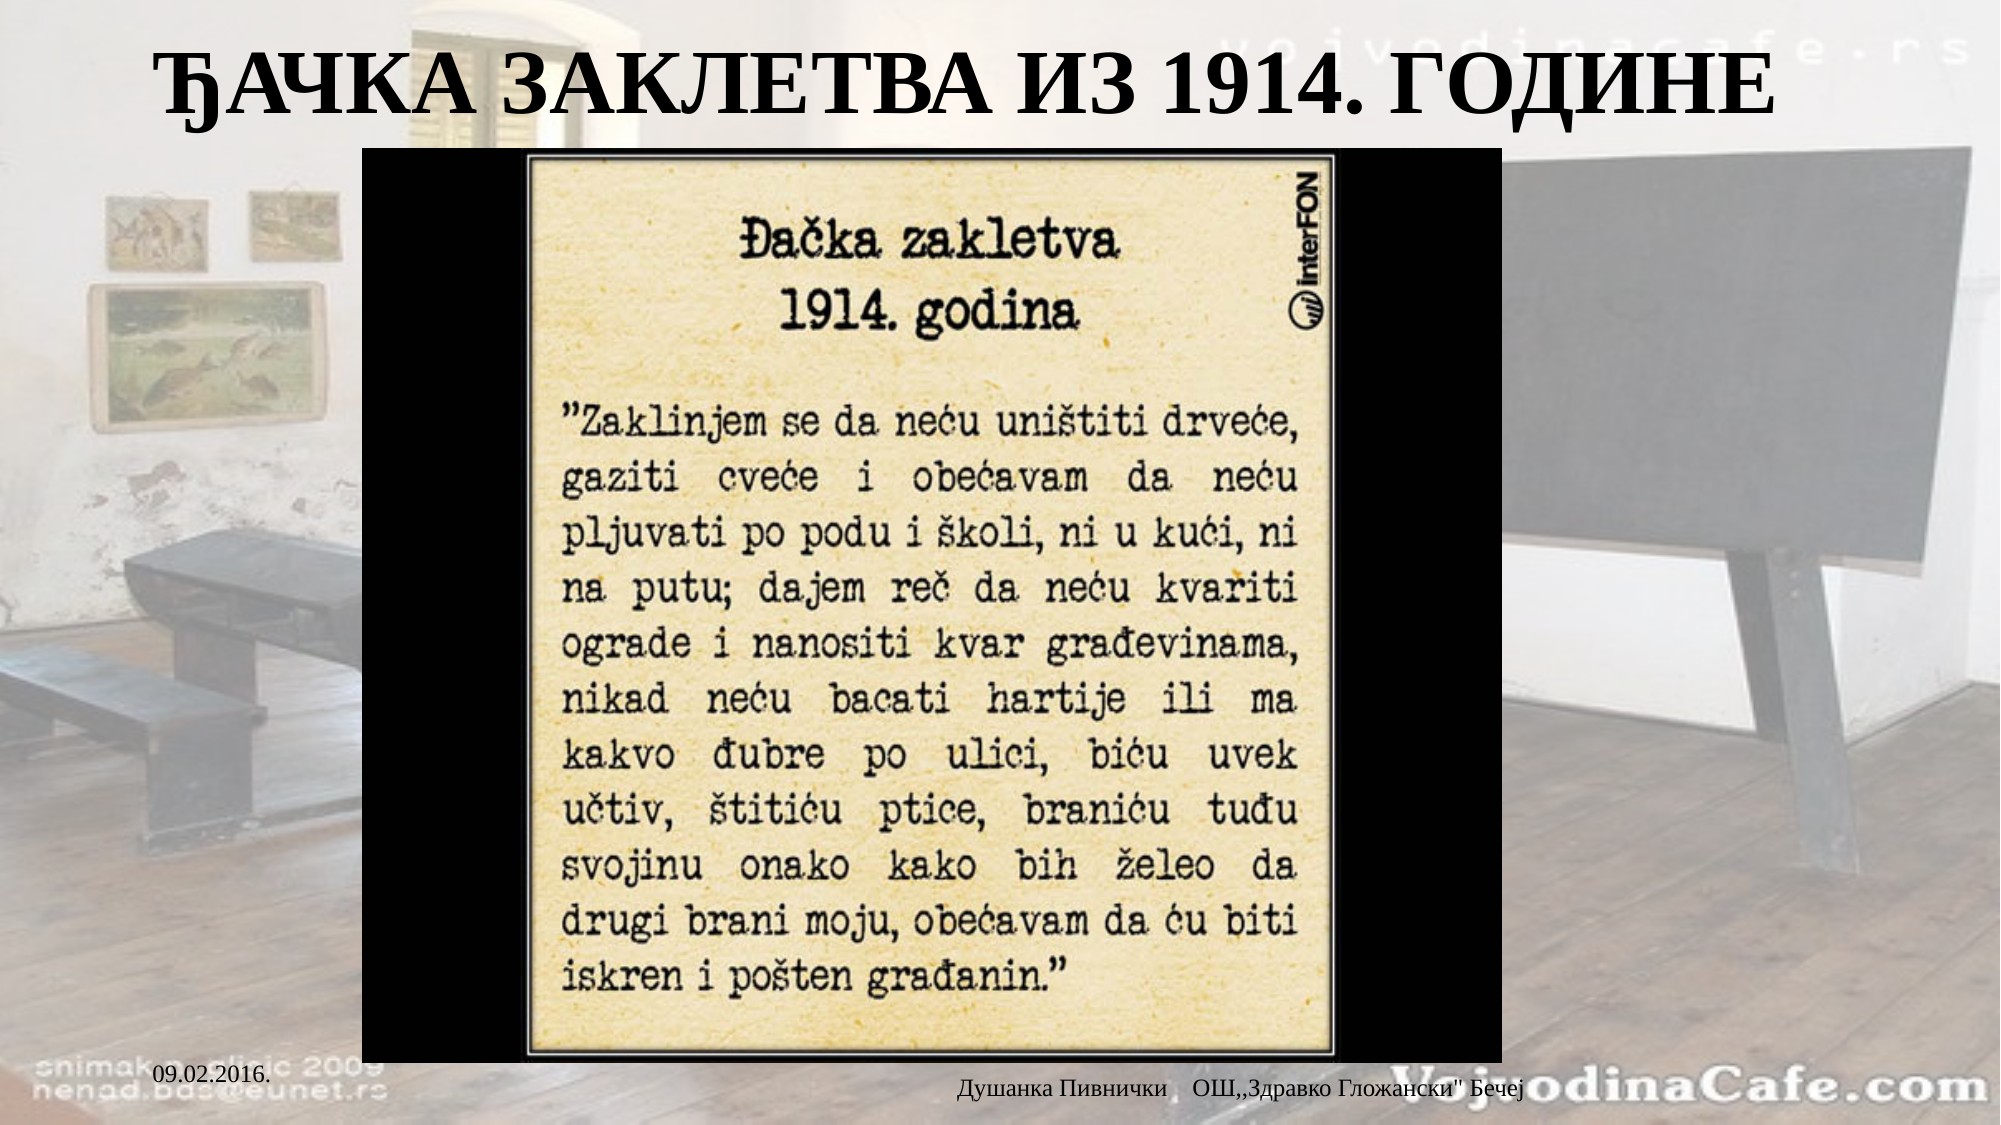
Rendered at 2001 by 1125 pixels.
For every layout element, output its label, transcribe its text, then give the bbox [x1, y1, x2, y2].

title ЂАЧКА ЗАКЛЕТВА ИЗ 1914. ГОДИНЕ [137, 18, 1863, 149]
footer Душанка Пивнички ОШ,,Здравко Гложански" Бечеј [903, 1056, 1579, 1117]
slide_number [137, 1042, 588, 1103]
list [362, 148, 1502, 1064]
